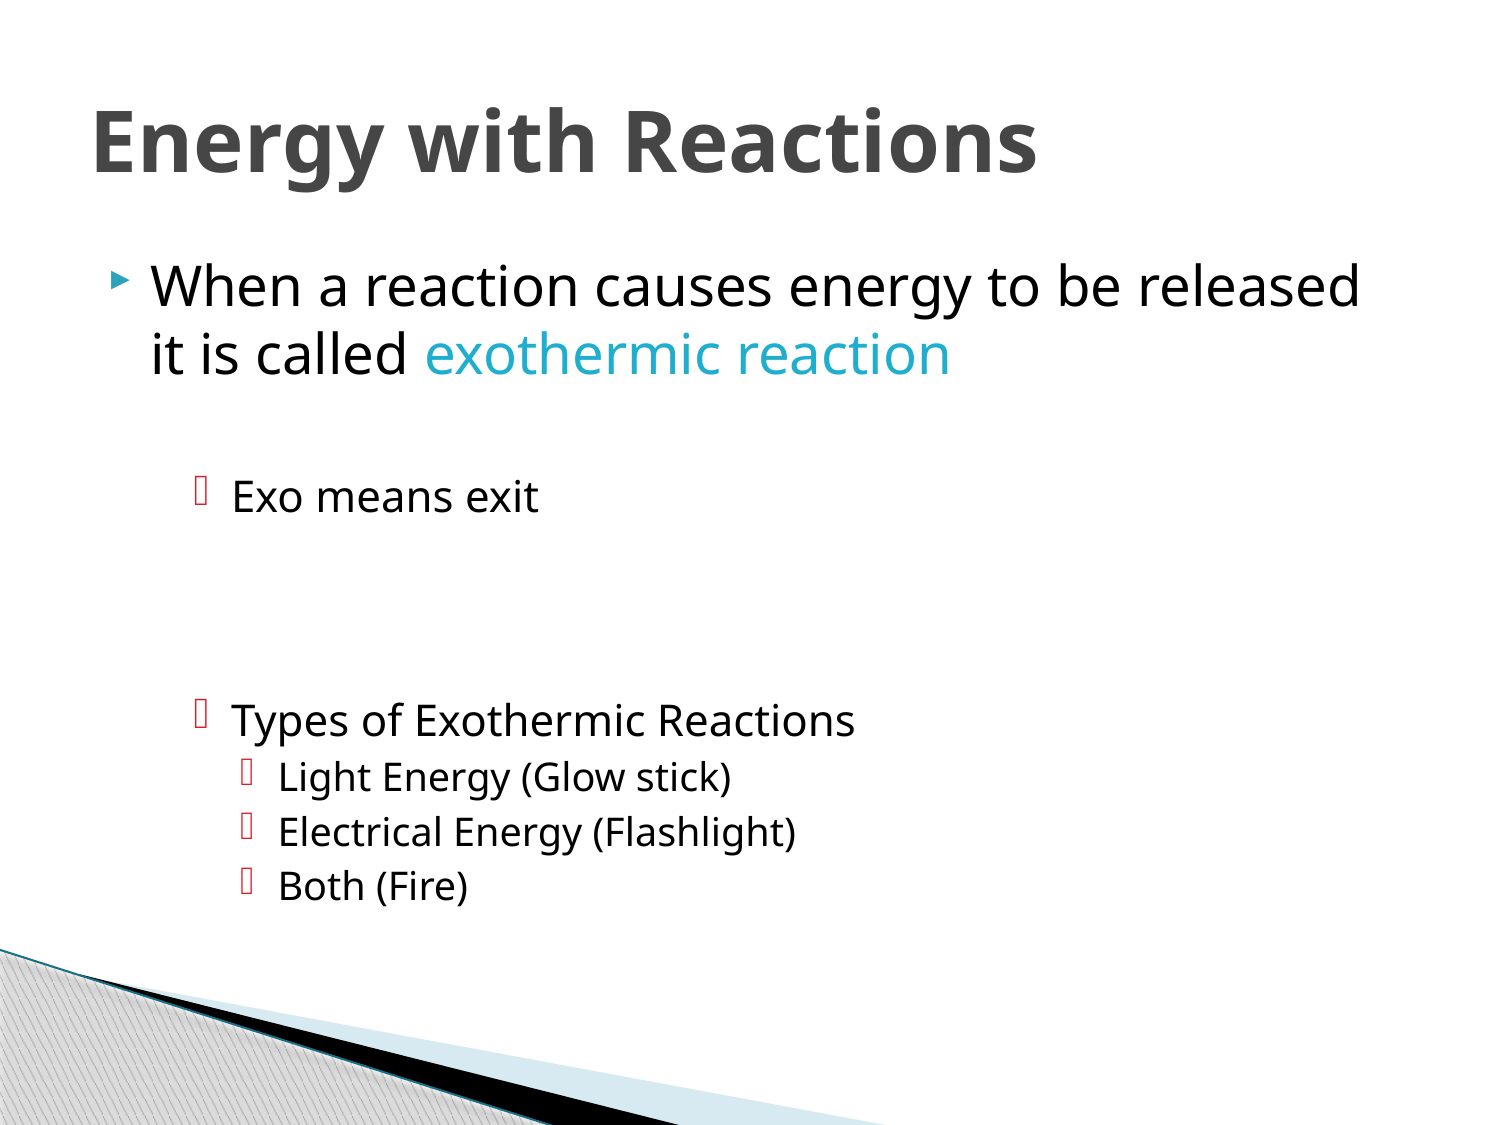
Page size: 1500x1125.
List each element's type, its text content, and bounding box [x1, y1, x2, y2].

title Energy with Reactions [75, 45, 1425, 233]
list When a reaction causes energy to be released it is called exothermic reaction Exo means exit Types of Exothermic Reactions Light Energy (Glow stick) Electrical Energy (Flashlight) Both (Fire) [74, 242, 1426, 986]
